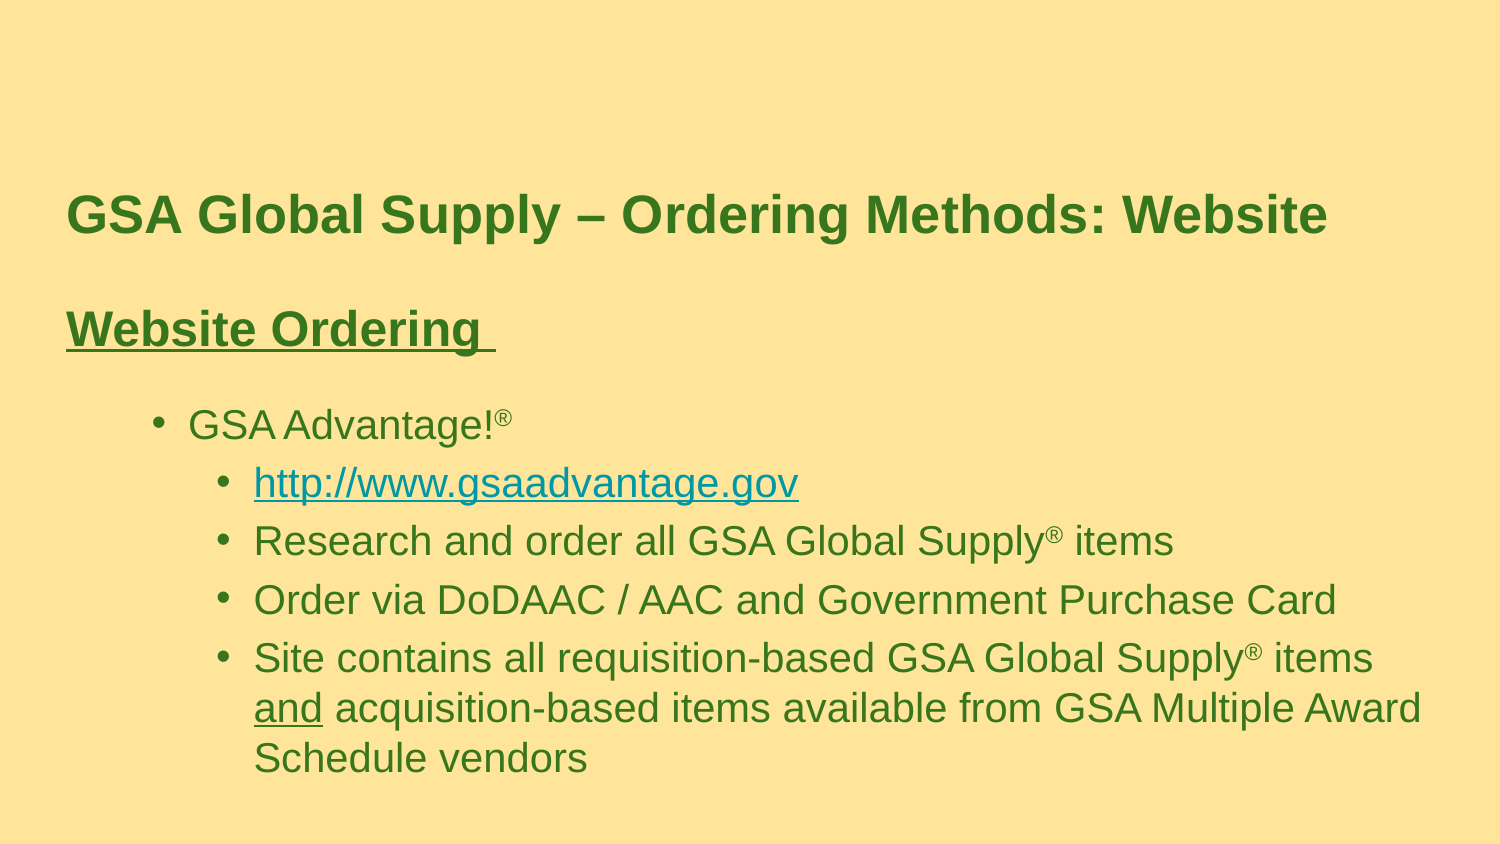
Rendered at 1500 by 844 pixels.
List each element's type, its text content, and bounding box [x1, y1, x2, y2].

list Website Ordering GSA Advantage!® http://www.gsaadvantage.gov Research and order all GSA Global Supply® items Order via DoDAAC / AAC and Government Purchase Card Site contains all requisition-based GSA Global Supply® items and acquisition-based items available from GSA Multiple Award Schedule vendors [51, 279, 1449, 712]
title GSA Global Supply – Ordering Methods: Website [51, 171, 1450, 266]
